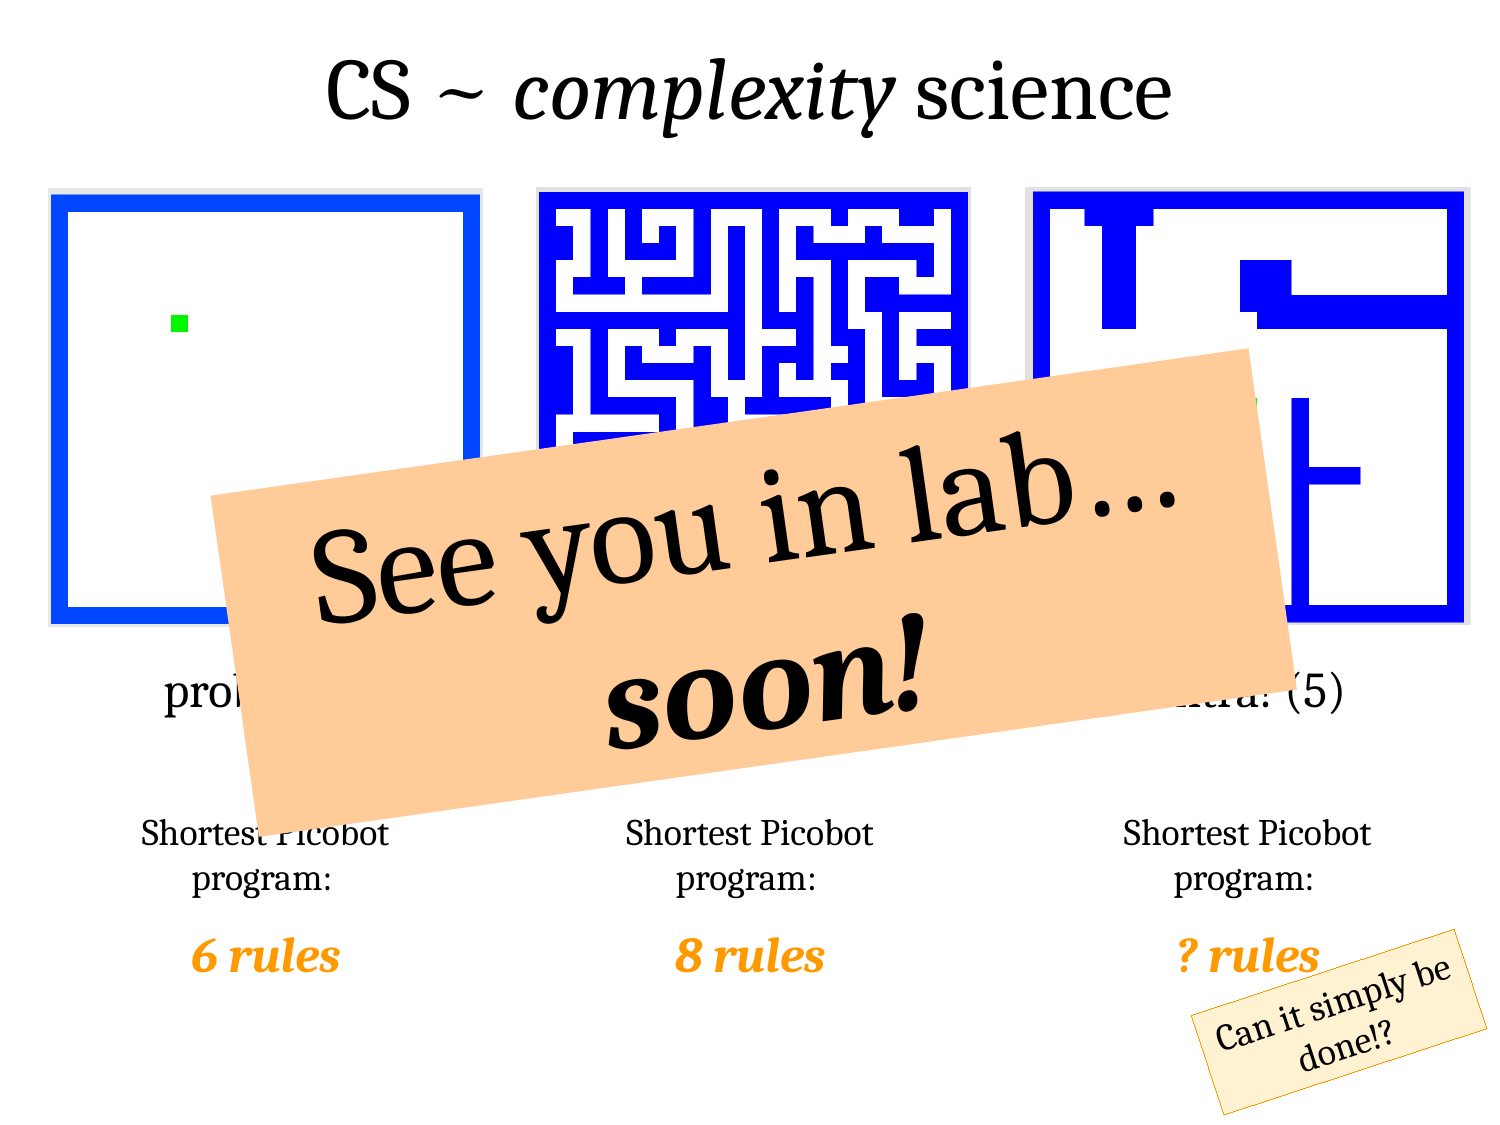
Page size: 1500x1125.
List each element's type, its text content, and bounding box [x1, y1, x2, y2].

picture [1024, 187, 1471, 626]
text_box Can it simply be done!? [1191, 929, 1487, 1115]
text_box Shortest Picobot program: ? rules [1035, 800, 1460, 990]
text_box problem 3 [111, 649, 242, 725]
text_box Shortest Picobot program: 8 rules [537, 800, 963, 990]
picture [536, 187, 972, 626]
text_box CS ~ complexity science [162, 24, 1338, 145]
text_box Extra! (5) [1093, 649, 1402, 725]
picture [48, 188, 484, 627]
text_box See you in lab… soon! [230, 380, 1297, 837]
text_box Shortest Picobot program: 6 rules [53, 800, 478, 990]
